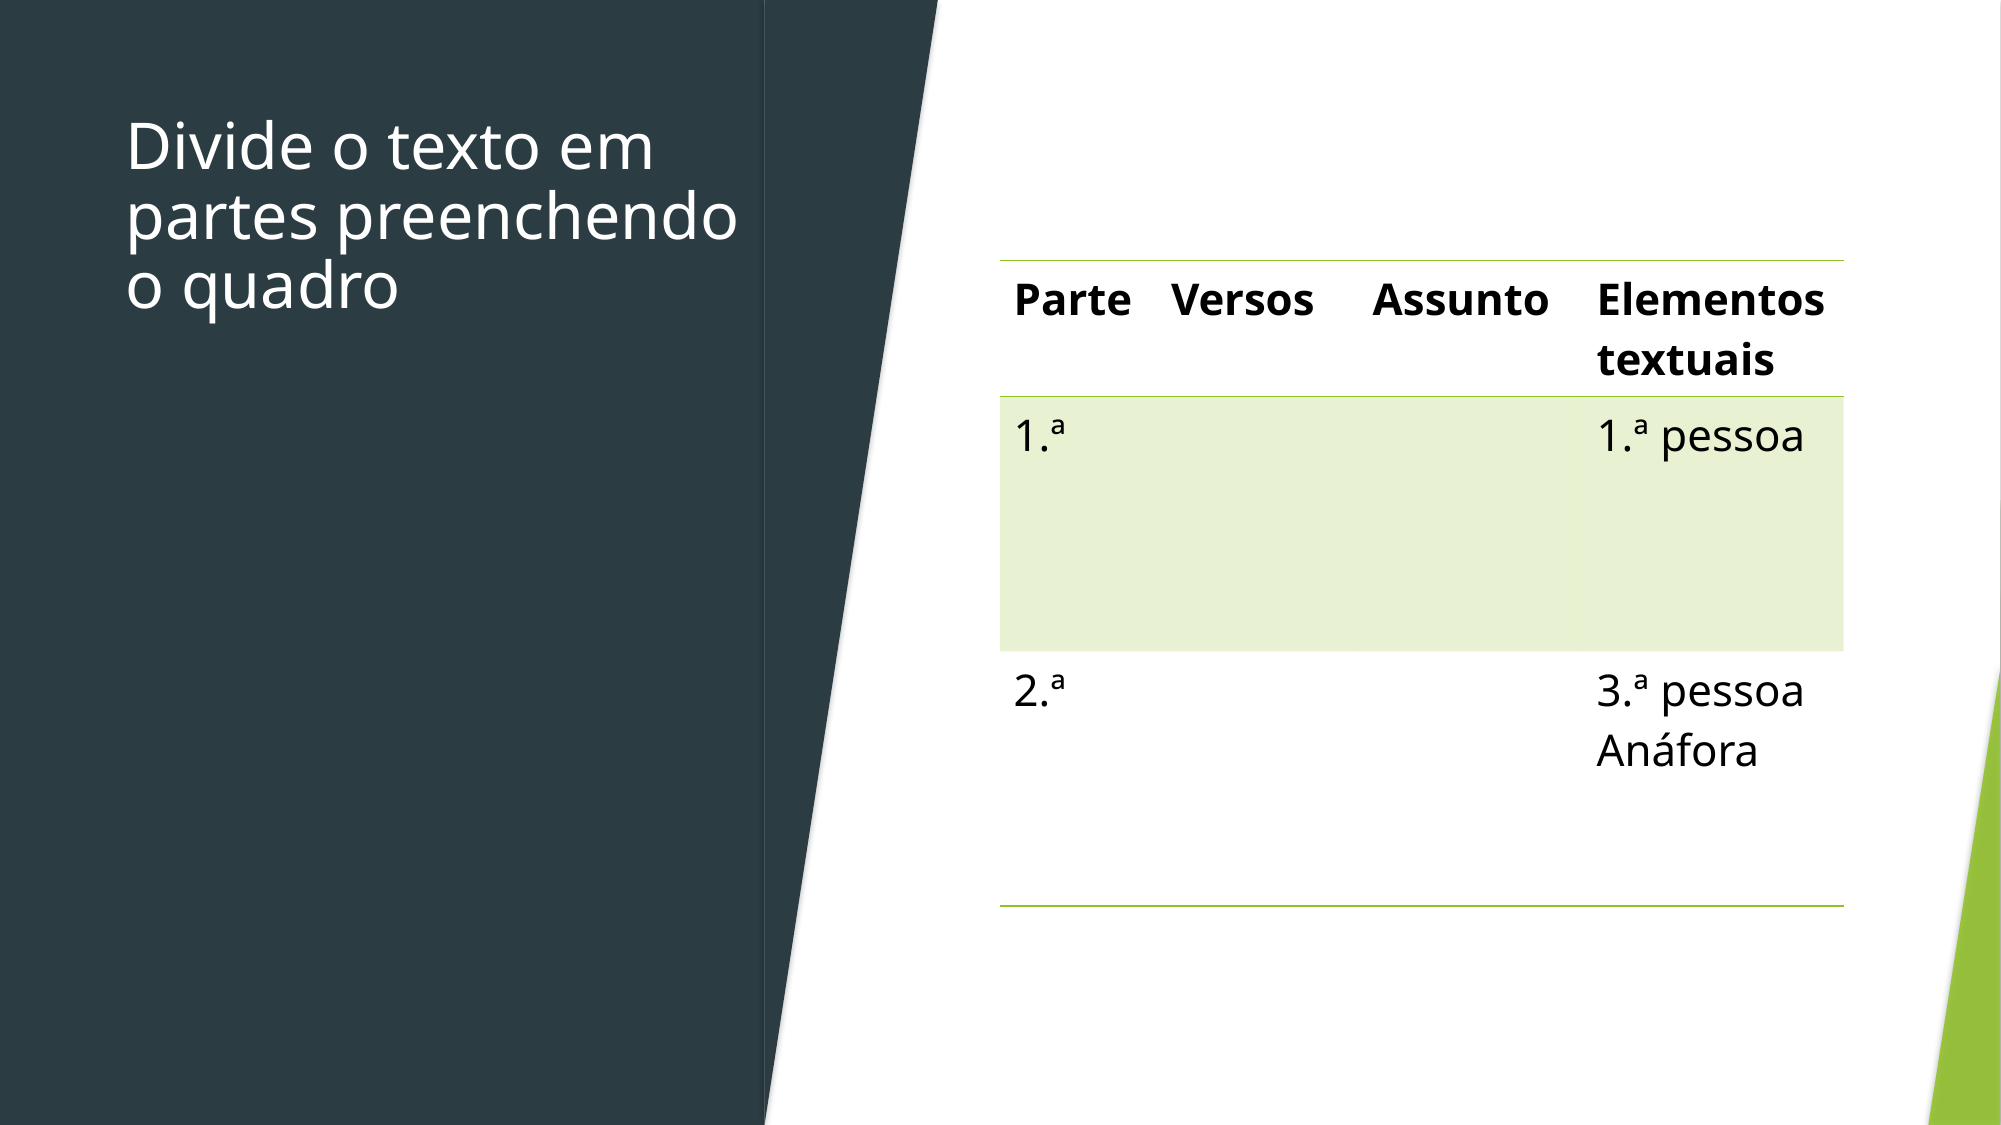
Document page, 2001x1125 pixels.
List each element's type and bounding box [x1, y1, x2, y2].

text_box [0, 0, 2000, 1125]
